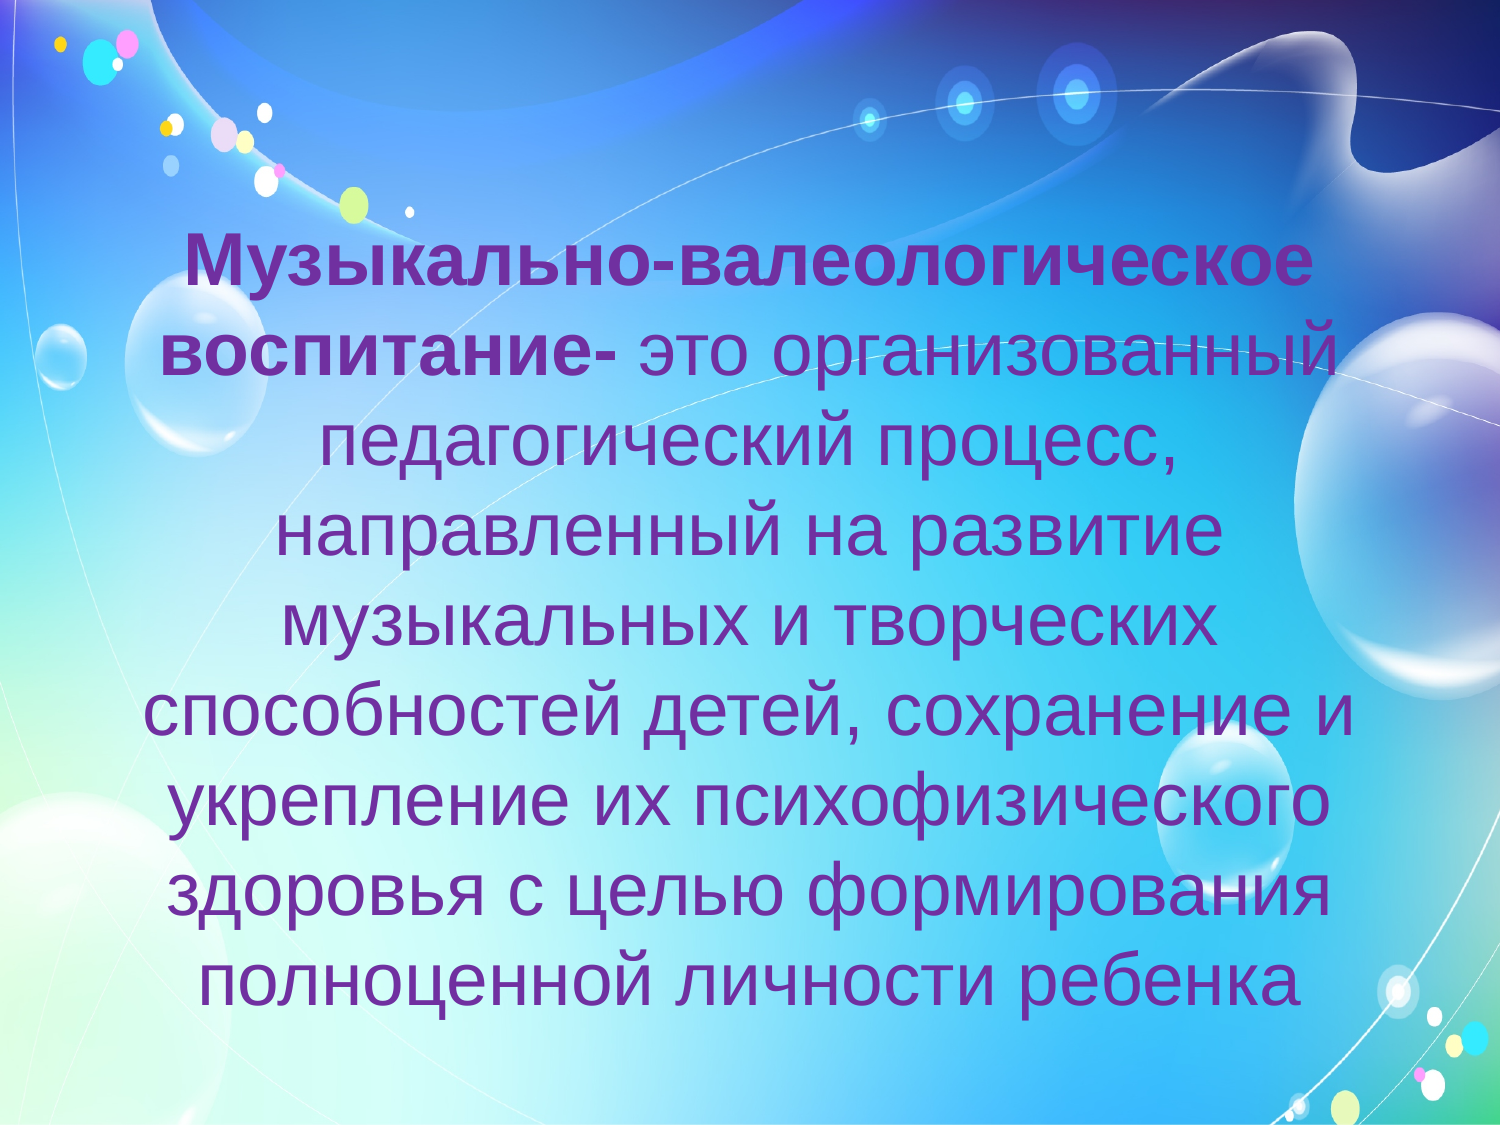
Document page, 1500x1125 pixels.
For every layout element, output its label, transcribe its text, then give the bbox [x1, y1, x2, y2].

picture [0, 0, 1500, 1125]
title Музыкально-валеологическое воспитание- это организованный педагогический процесс, направленный на развитие музыкальных и творческих способностей детей, сохранение и укрепление их психофизического здоровья с целью формирования полноценной личности ребенка [74, 152, 1426, 1079]
